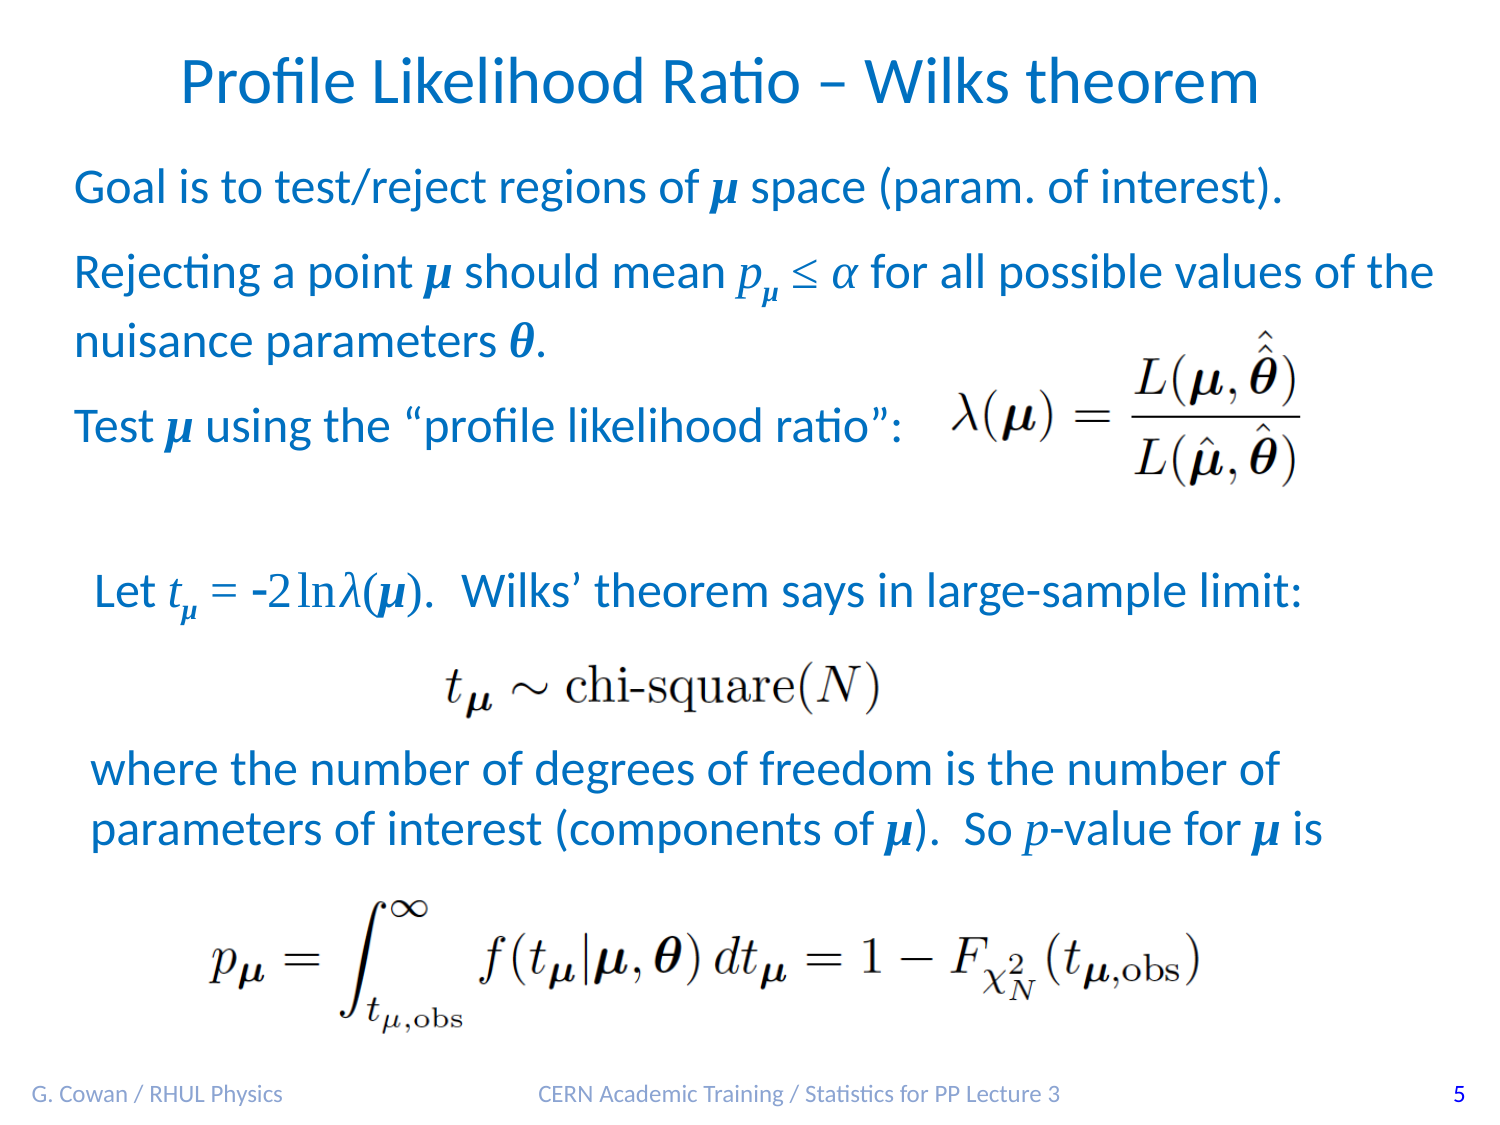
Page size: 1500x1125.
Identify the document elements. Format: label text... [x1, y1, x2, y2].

footer CERN Academic Training / Statistics for PP Lecture 3 [338, 1062, 1262, 1123]
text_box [942, 327, 1320, 496]
text_box Let tμ = -2 ln λ(μ). Wilks’ theorem says in large-sample limit: [79, 549, 1319, 633]
text_box Profile Likelihood Ratio – Wilks theorem [31, 35, 1411, 118]
slide_number G. Cowan / RHUL Physics [16, 1062, 338, 1123]
text_box Goal is to test/reject regions of μ space (param. of interest). Rejecting a point μ should mean pμ ≤ α for all possible values of the nuisance parameters θ. Test μ using the “profile likelihood ratio”: [59, 146, 1458, 460]
text_box where the number of degrees of freedom is the number of parameters of interest (components of μ). So p-value for μ is [75, 727, 1339, 863]
slide_number 5 [1262, 1062, 1481, 1123]
picture [430, 648, 888, 728]
picture [191, 895, 1207, 1040]
